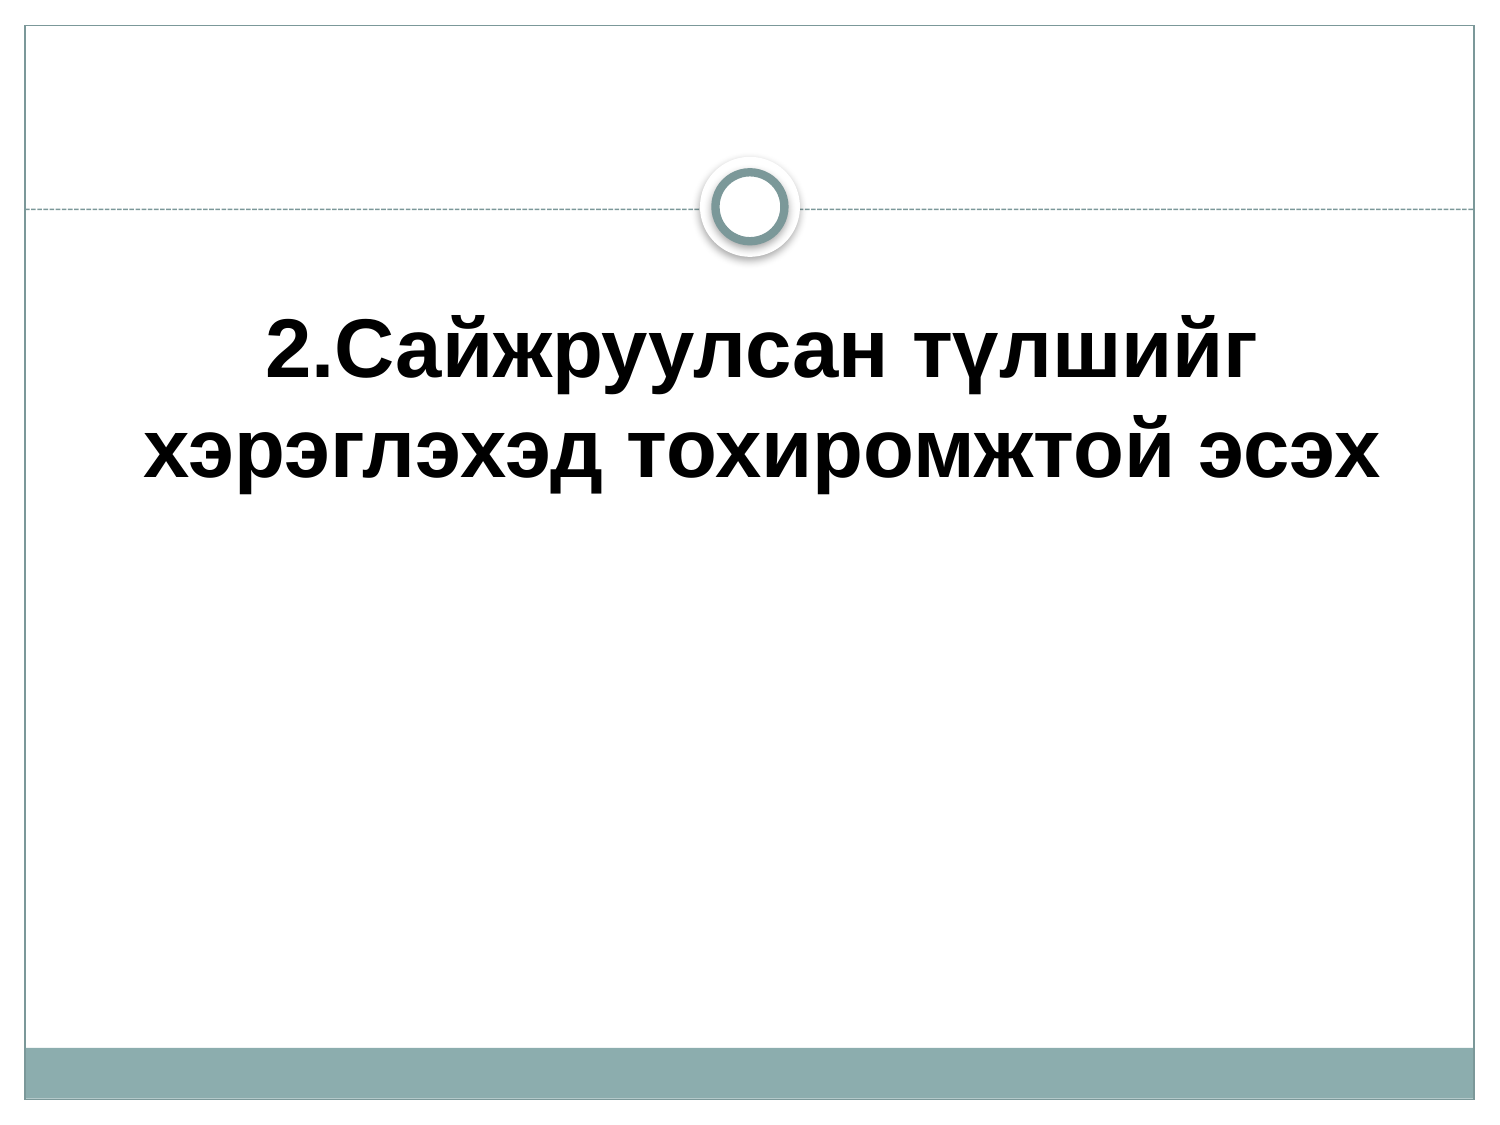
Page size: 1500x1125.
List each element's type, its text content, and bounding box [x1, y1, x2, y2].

text_box 2.Сайжруулсан түлшийг хэрэглэхэд тохиромжтой эсэх [62, 187, 1463, 600]
